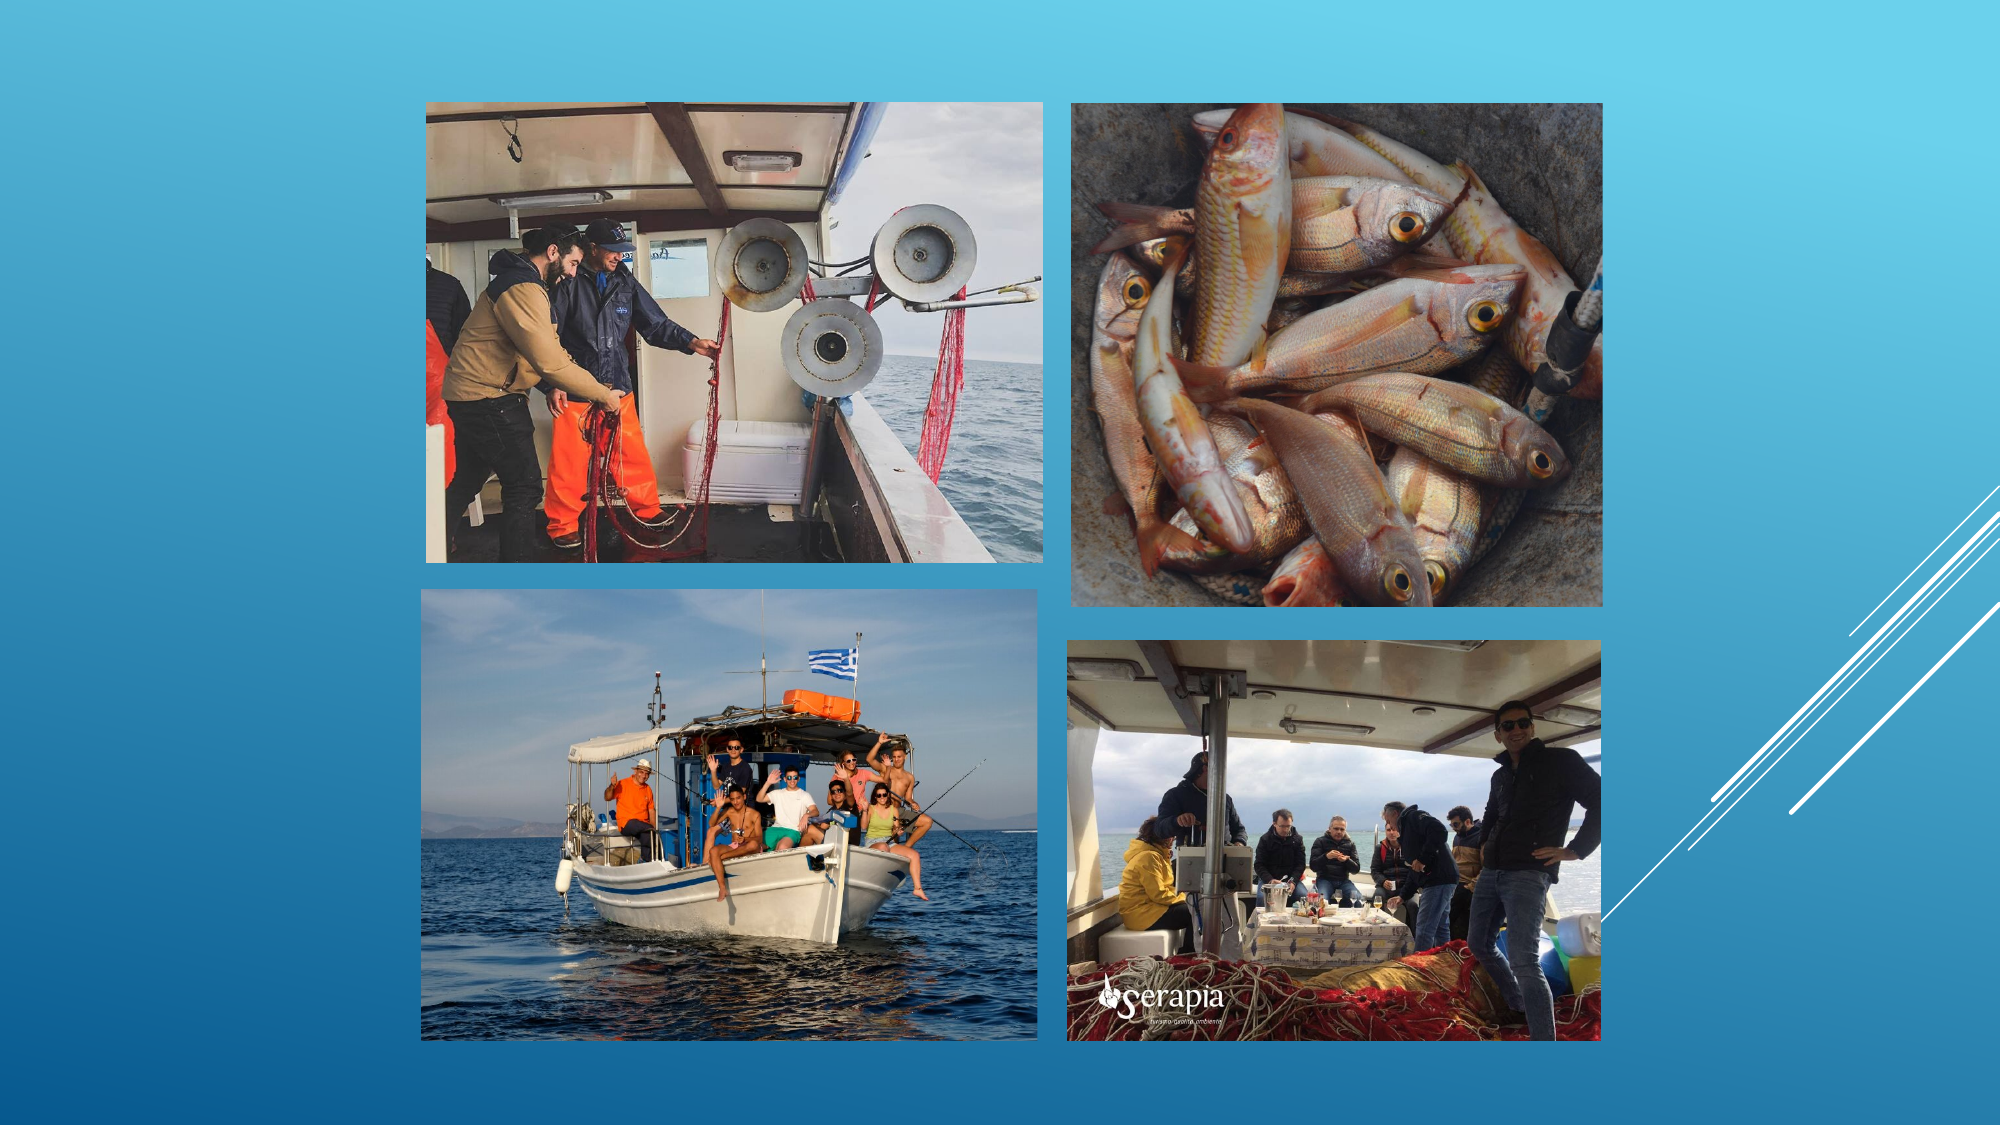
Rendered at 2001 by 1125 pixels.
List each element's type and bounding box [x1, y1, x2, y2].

picture [1066, 640, 1601, 1041]
picture [1070, 102, 1603, 607]
picture [426, 102, 1043, 563]
picture [420, 589, 1038, 1042]
